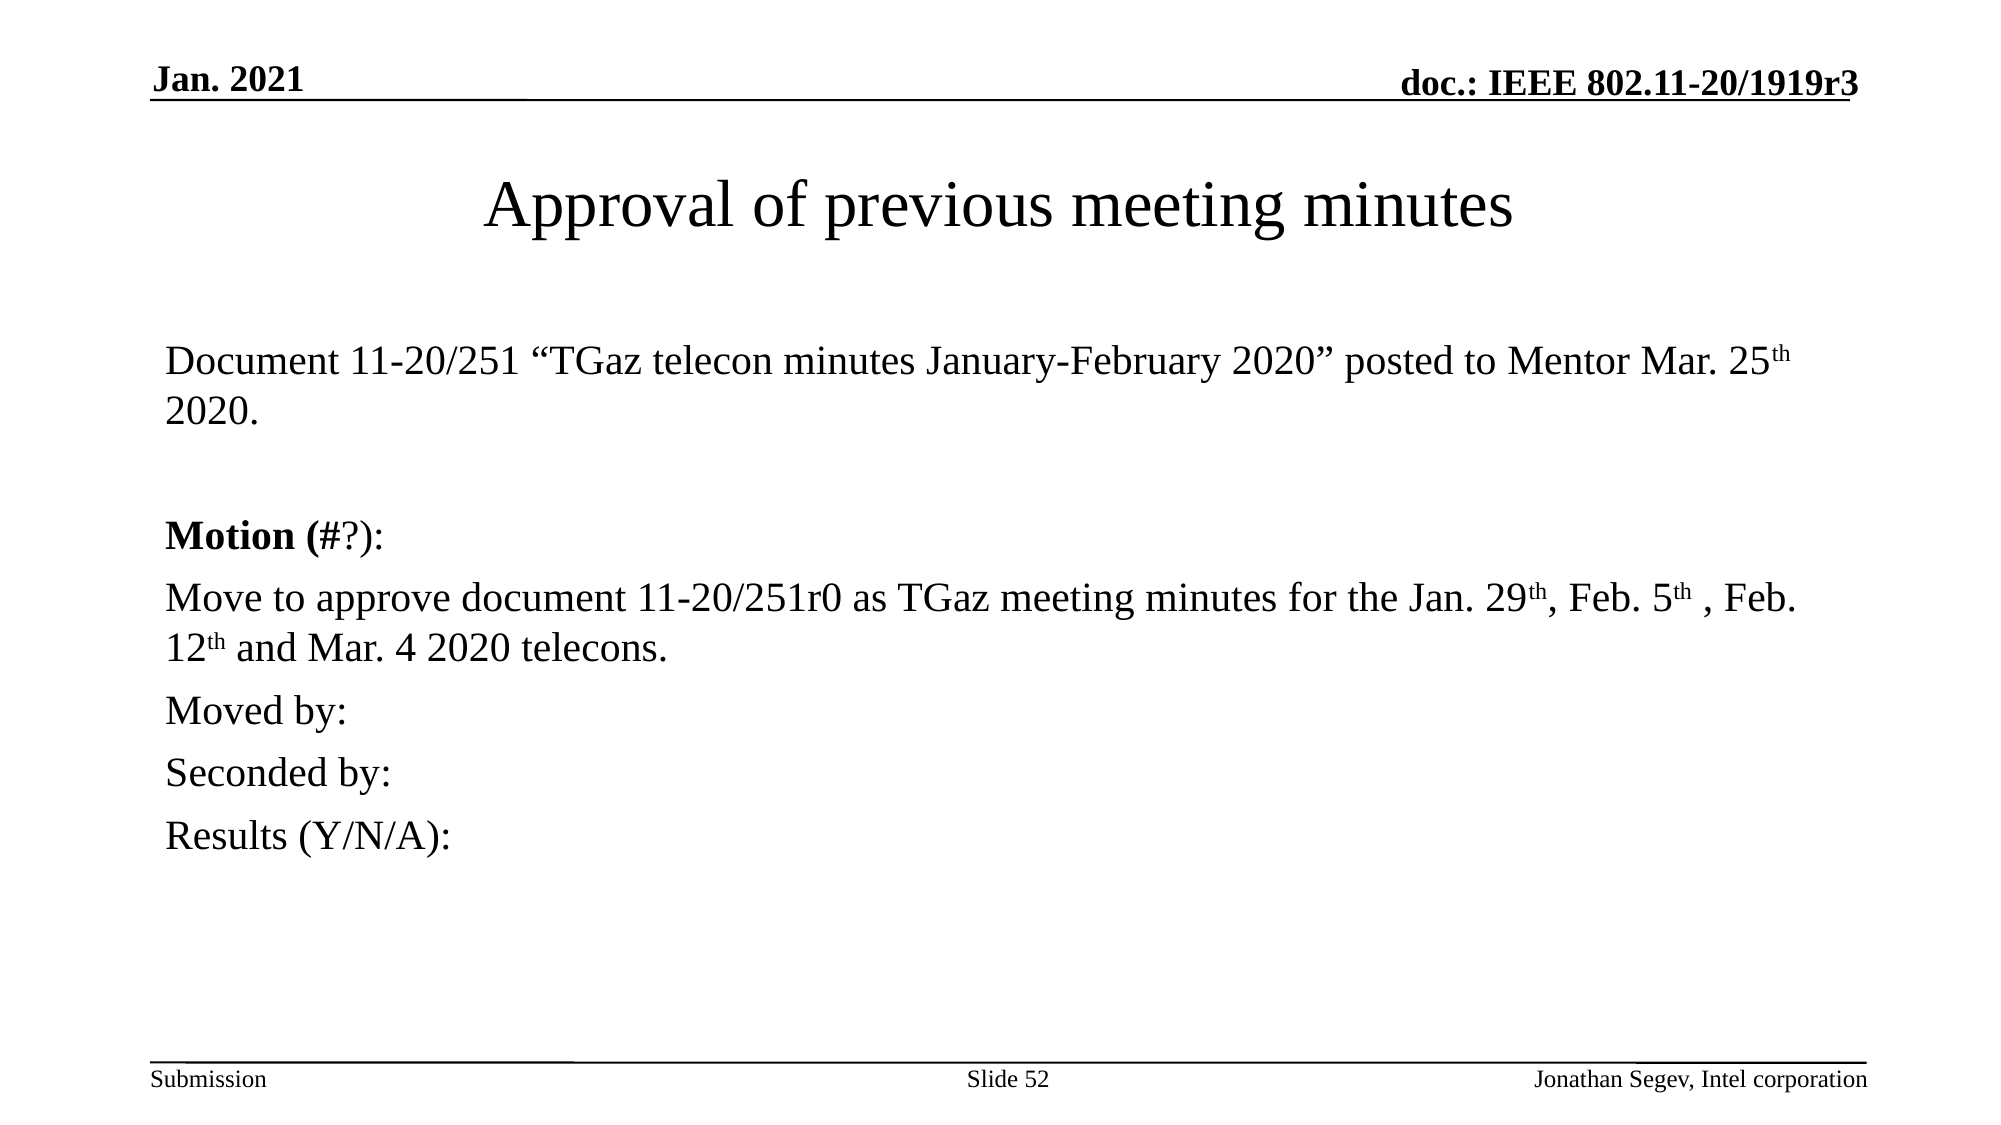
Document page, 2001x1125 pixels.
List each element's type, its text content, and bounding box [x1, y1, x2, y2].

slide_number Slide 52 [950, 1061, 1067, 1123]
list Document 11-20/251 “TGaz telecon minutes January-February 2020” posted to Mentor Mar. 25th 2020. Motion (#?): Move to approve document 11-20/251r0 as TGaz meeting minutes for the Jan. 29th, Feb. 5th , Feb. 12th and Mar. 4 2020 telecons. Moved by: Seconded by: Results (Y/N/A): [149, 324, 1850, 1000]
title Approval of previous meeting minutes [149, 112, 1850, 288]
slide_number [152, 54, 563, 100]
footer Jonathan Segev, Intel corporation [1171, 1061, 1869, 1093]
